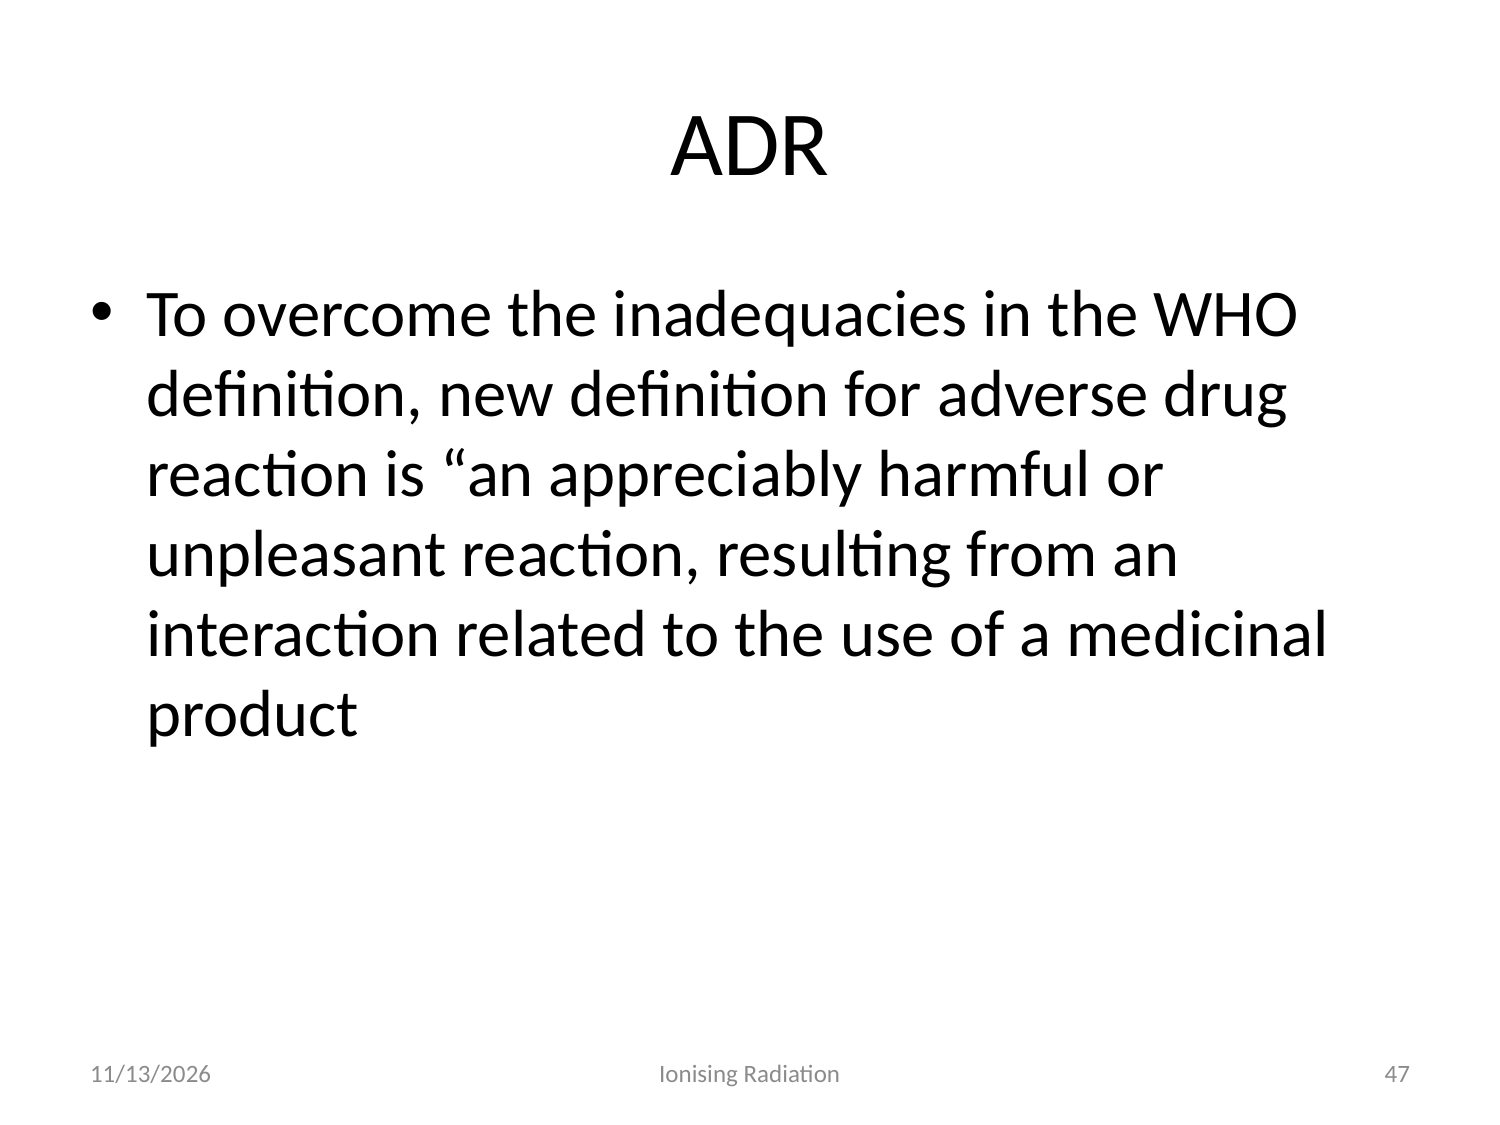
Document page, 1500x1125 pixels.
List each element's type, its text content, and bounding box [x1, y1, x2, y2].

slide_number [75, 1042, 425, 1103]
list To overcome the inadequacies in the WHO definition, new definition for adverse drug reaction is “an appreciably harmful or unpleasant reaction, resulting from an interaction related to the use of a medicinal product [75, 262, 1425, 1005]
title ADR [75, 45, 1425, 233]
footer Ionising Radiation [512, 1042, 988, 1103]
slide_number 47 [1074, 1042, 1425, 1103]
